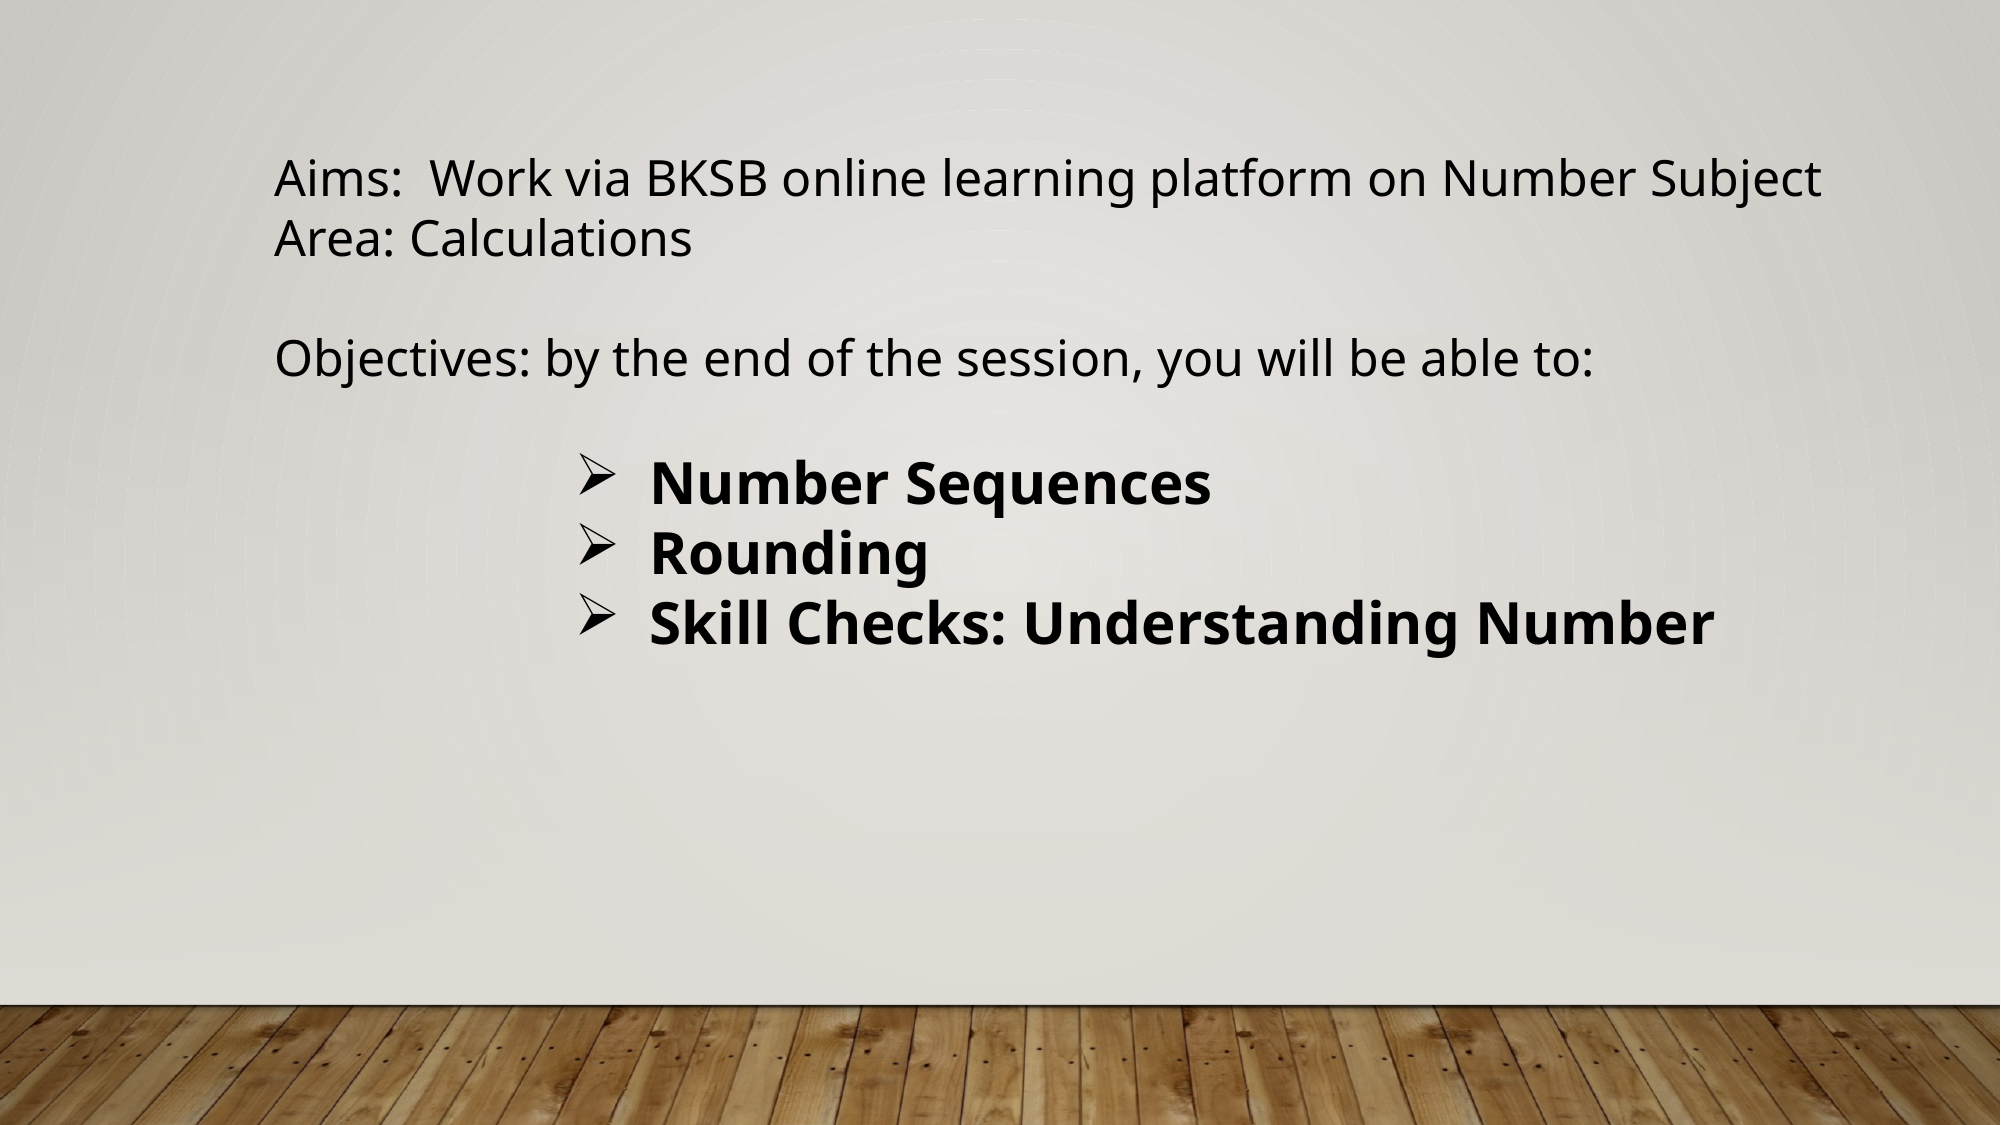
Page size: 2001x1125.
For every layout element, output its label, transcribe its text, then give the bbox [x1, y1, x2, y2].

picture [0, 1005, 2000, 1125]
text_box Aims: Work via BKSB online learning platform on Number Subject Area: Calculations Objectives: by the end of the session, you will be able to: Number Sequences Rounding Skill Checks: Understanding Number [259, 138, 1937, 974]
